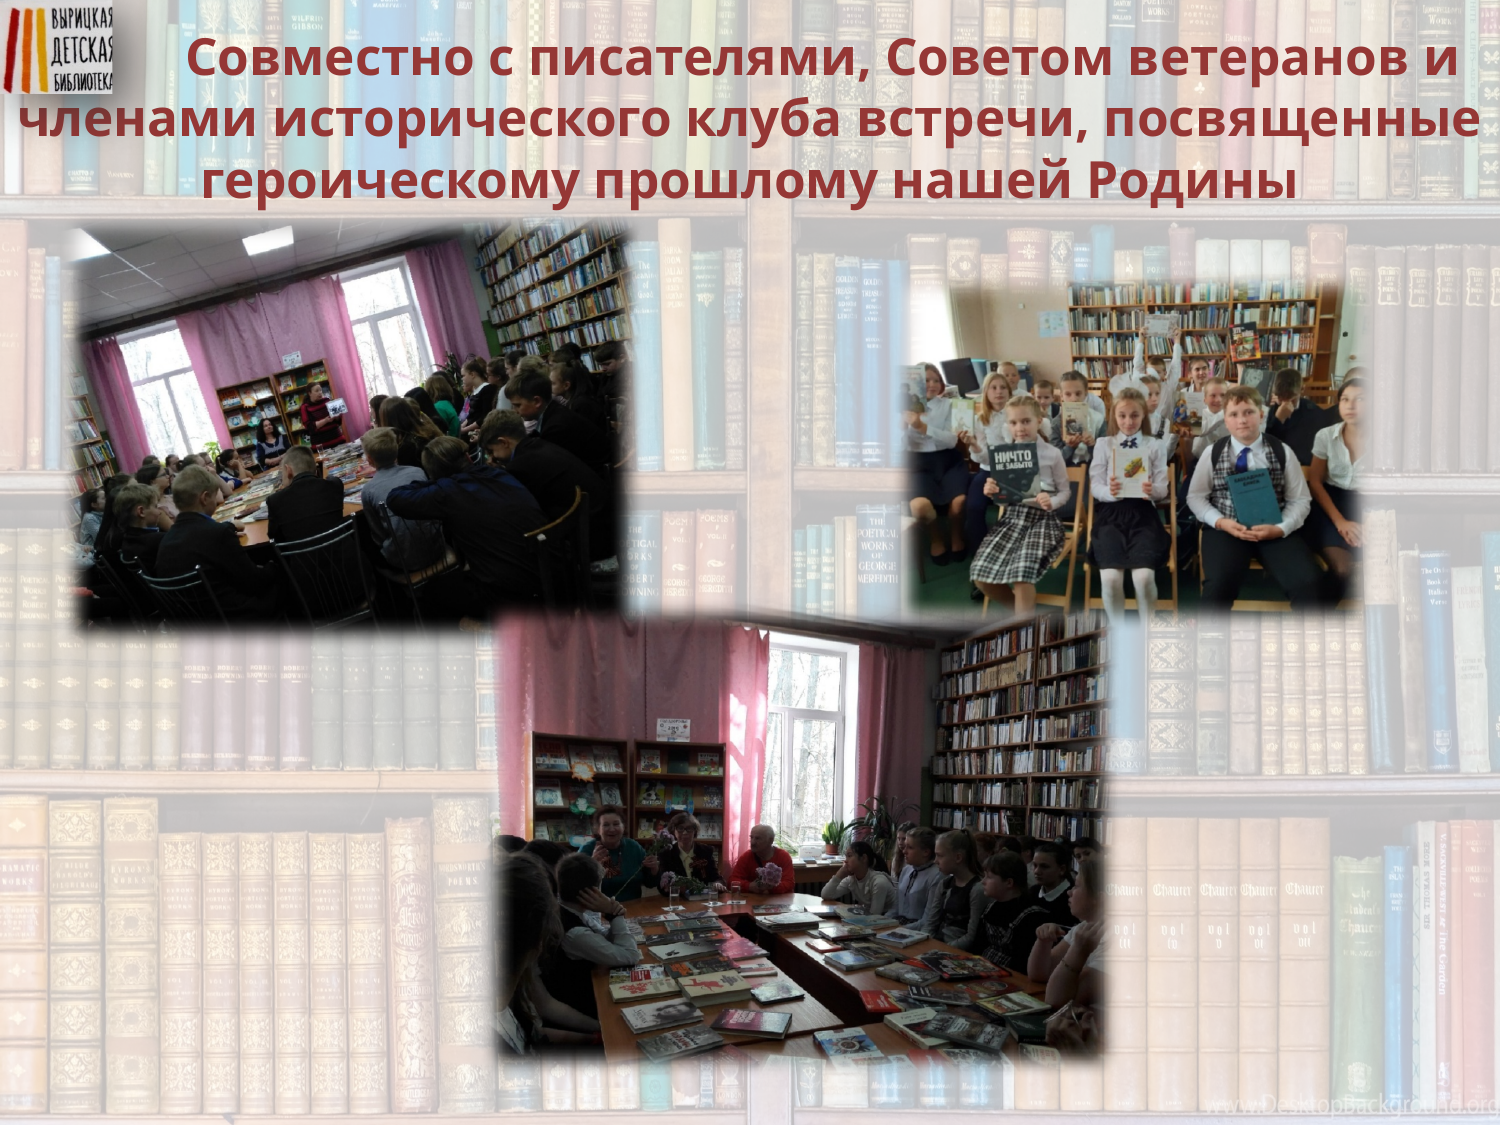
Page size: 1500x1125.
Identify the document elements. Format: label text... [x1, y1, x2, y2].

picture [0, 0, 113, 94]
title Совместно с писателями, Советом ветеранов и членами исторического клуба встречи, посвященные героическому прошлому нашей Родины [0, 0, 1500, 233]
picture [58, 210, 1376, 1079]
